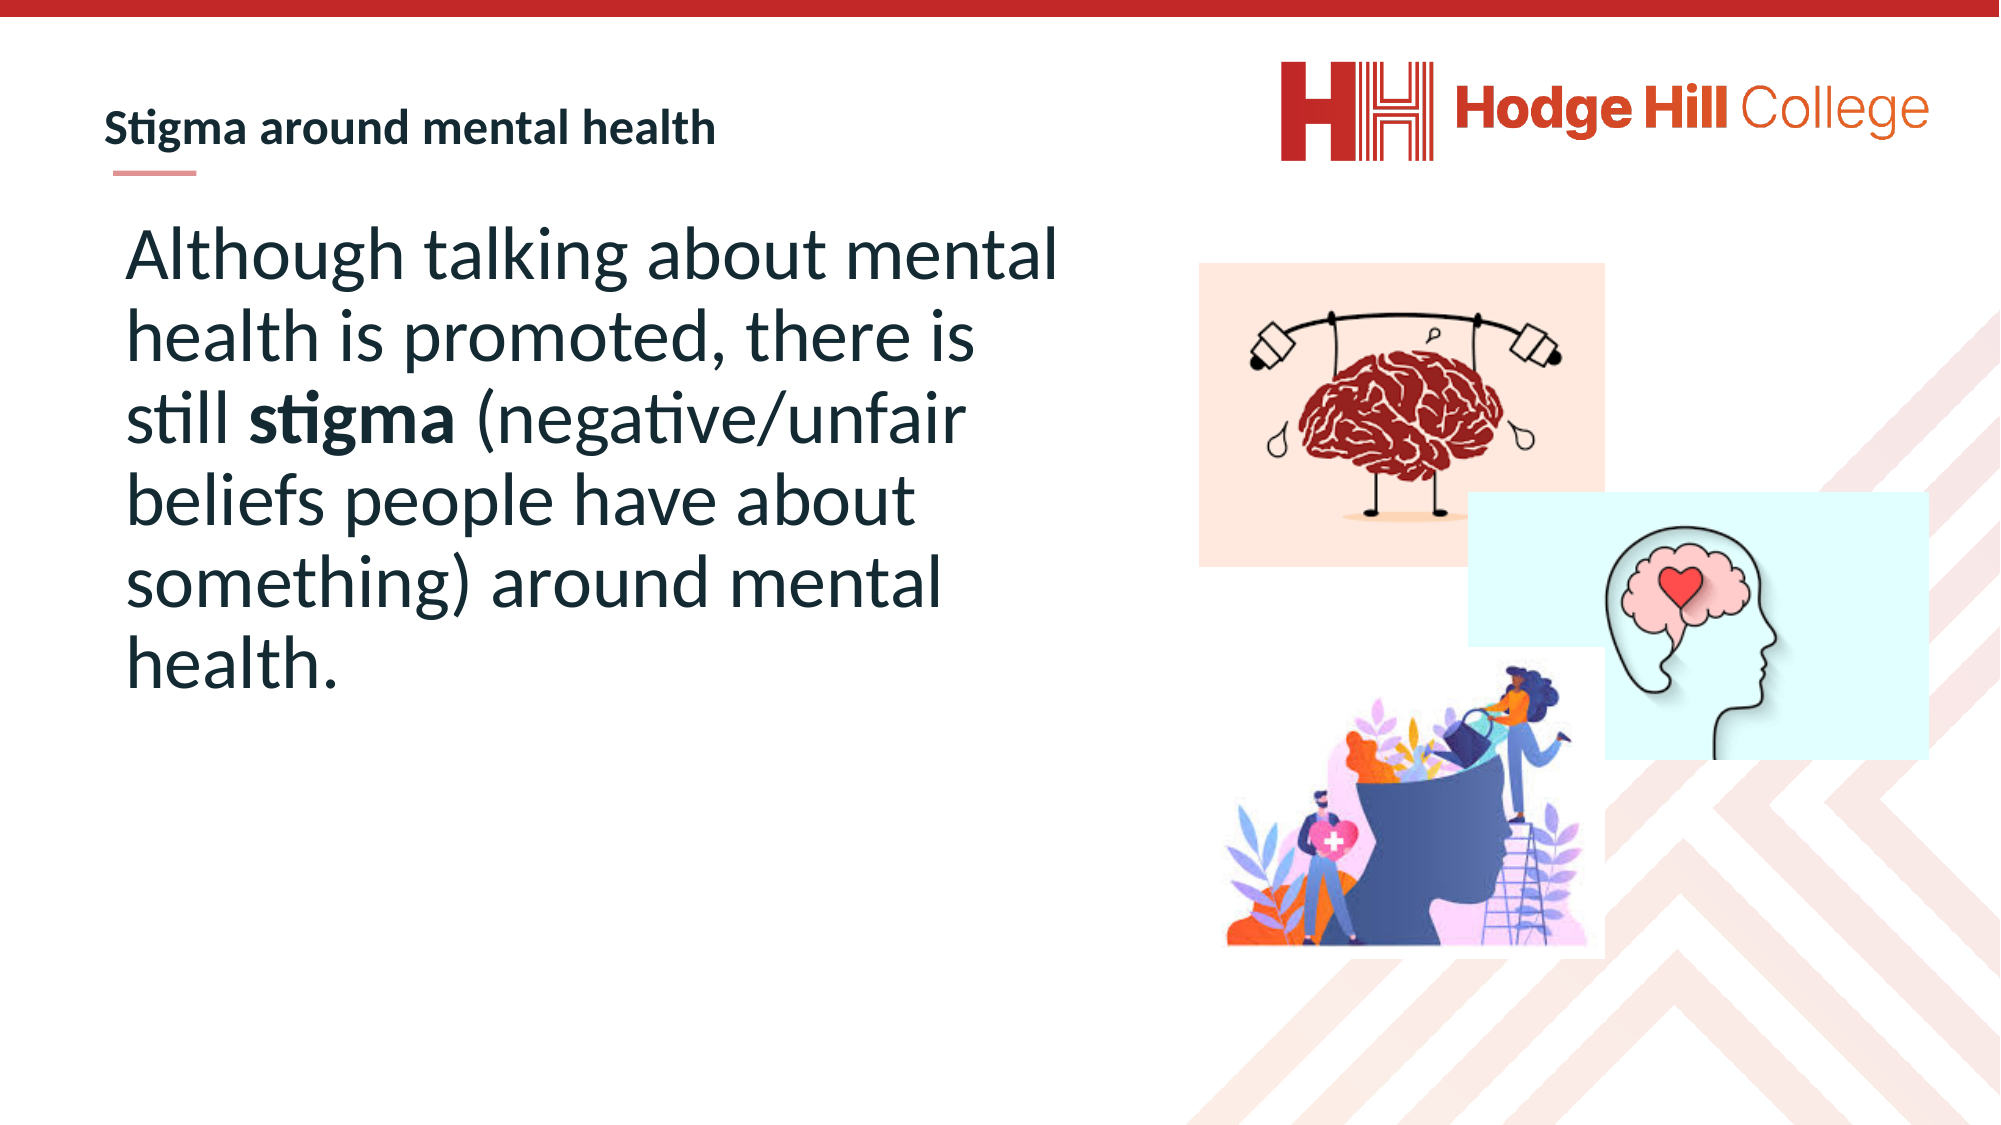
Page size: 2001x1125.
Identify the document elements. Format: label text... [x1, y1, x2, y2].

picture [1280, 61, 1929, 161]
title Stigma around mental health [102, 29, 1091, 219]
picture [1073, 198, 2000, 1125]
picture [0, 0, 1999, 17]
list Although talking about mental health is promoted, there is still stigma (negative/unfair beliefs people have about something) around mental health. [110, 219, 1073, 1125]
